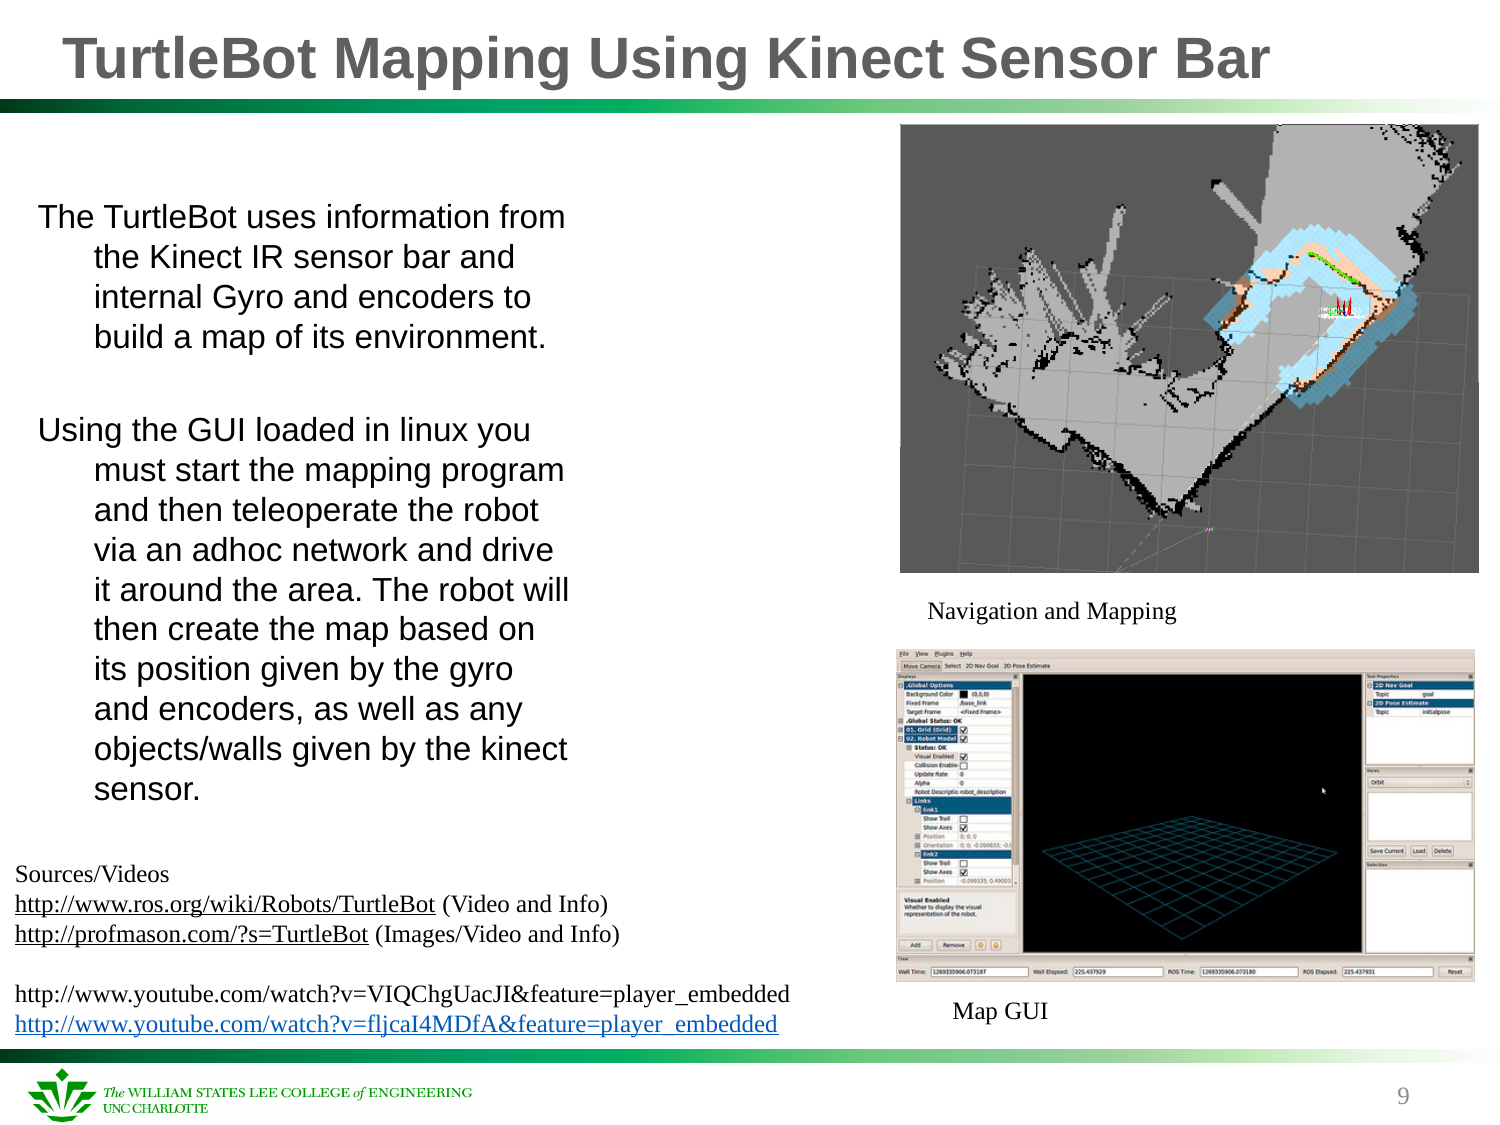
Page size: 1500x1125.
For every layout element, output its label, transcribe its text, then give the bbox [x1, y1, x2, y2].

title TurtleBot Mapping Using Kinect Sensor Bar [62, 12, 1438, 98]
slide_number 9 [1074, 1065, 1425, 1125]
text_box Map GUI [937, 991, 1388, 1033]
picture [899, 124, 1479, 573]
text_box Sources/Videos http://www.ros.org/wiki/Robots/TurtleBot (Video and Info) http://profmason.com/?s=TurtleBot (Images/Video and Info) http://www.youtube.com/watch?v=VIQChgUacJI&feature=player_embedded http://www.youtube.com/watch?v=fljcaI4MDfA&feature=player_embedded [0, 849, 838, 1075]
picture [896, 649, 1476, 982]
list The TurtleBot uses information from the Kinect IR sensor bar and internal Gyro and encoders to build a map of its environment. Using the GUI loaded in linux you must start the mapping program and then teleoperate the robot via an adhoc network and drive it around the area. The robot will then create the map based on its position given by the gyro and encoders, as well as any objects/walls given by the kinect sensor. [37, 187, 588, 849]
text_box Navigation and Mapping [912, 587, 1213, 633]
picture [24, 1075, 475, 1125]
